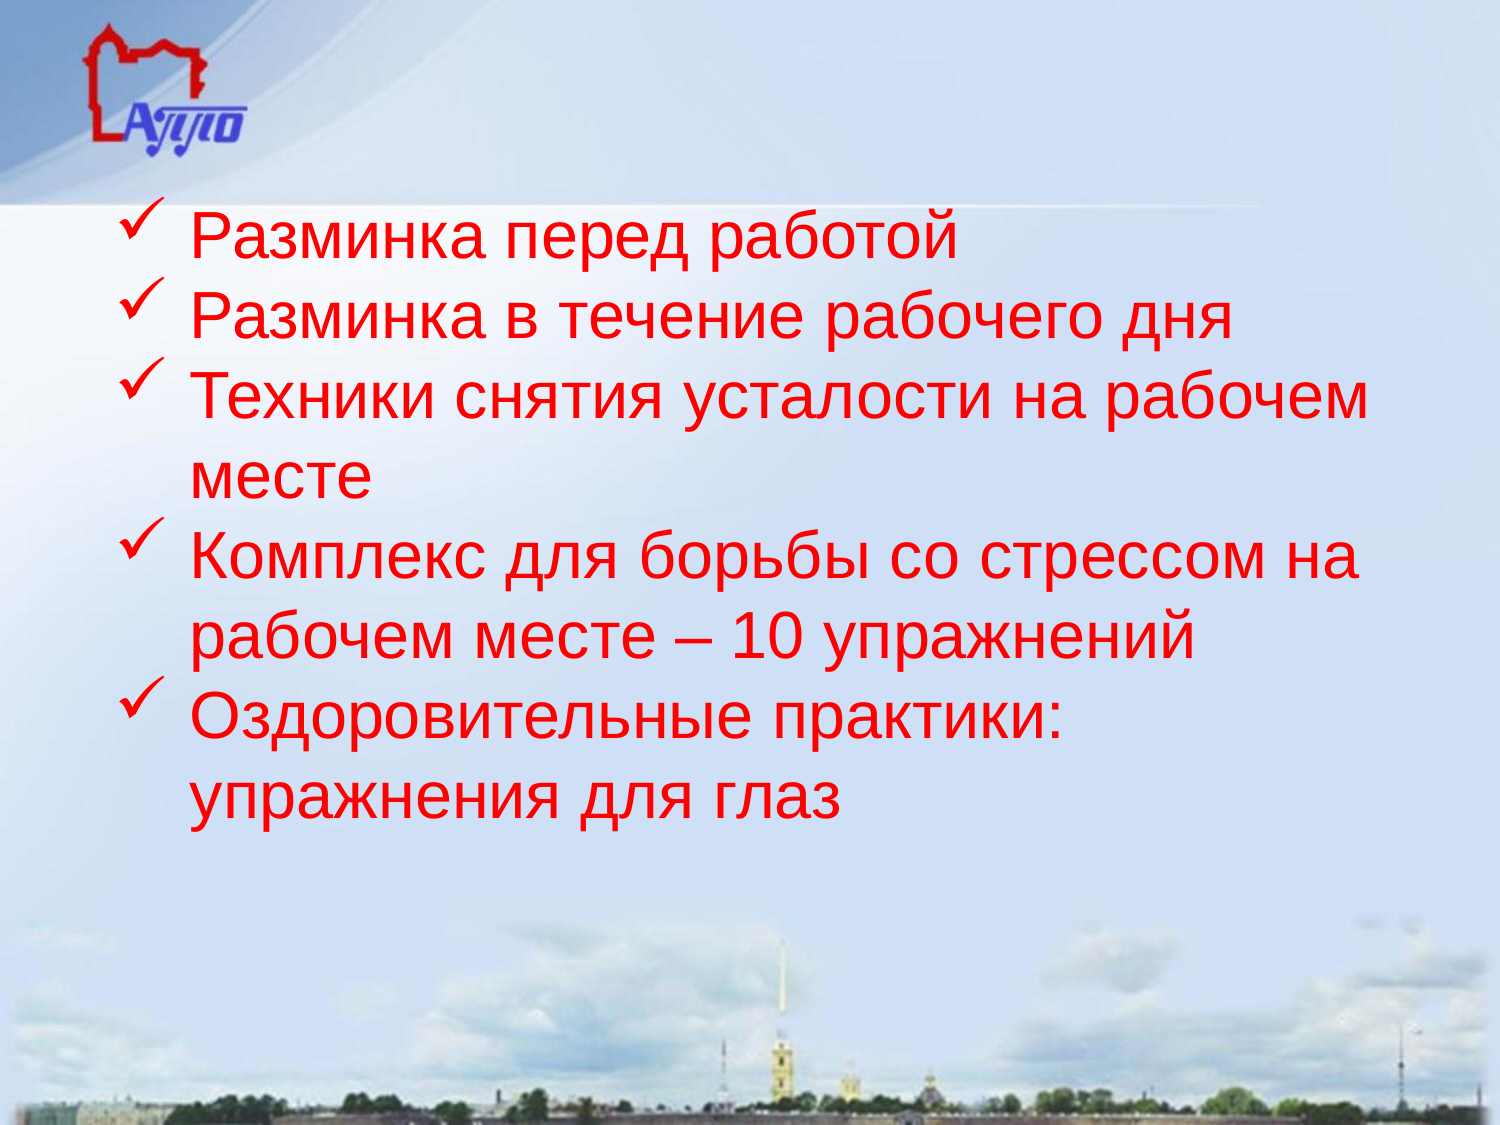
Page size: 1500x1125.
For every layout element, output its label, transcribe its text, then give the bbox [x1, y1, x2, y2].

text_box Разминка перед работой Разминка в течение рабочего дня Техники снятия усталости на рабочем месте Комплекс для борьбы со стрессом на рабочем месте – 10 упражнений Оздоровительные практики: упражнения для глаз [100, 184, 1412, 941]
picture [0, 0, 1500, 1125]
